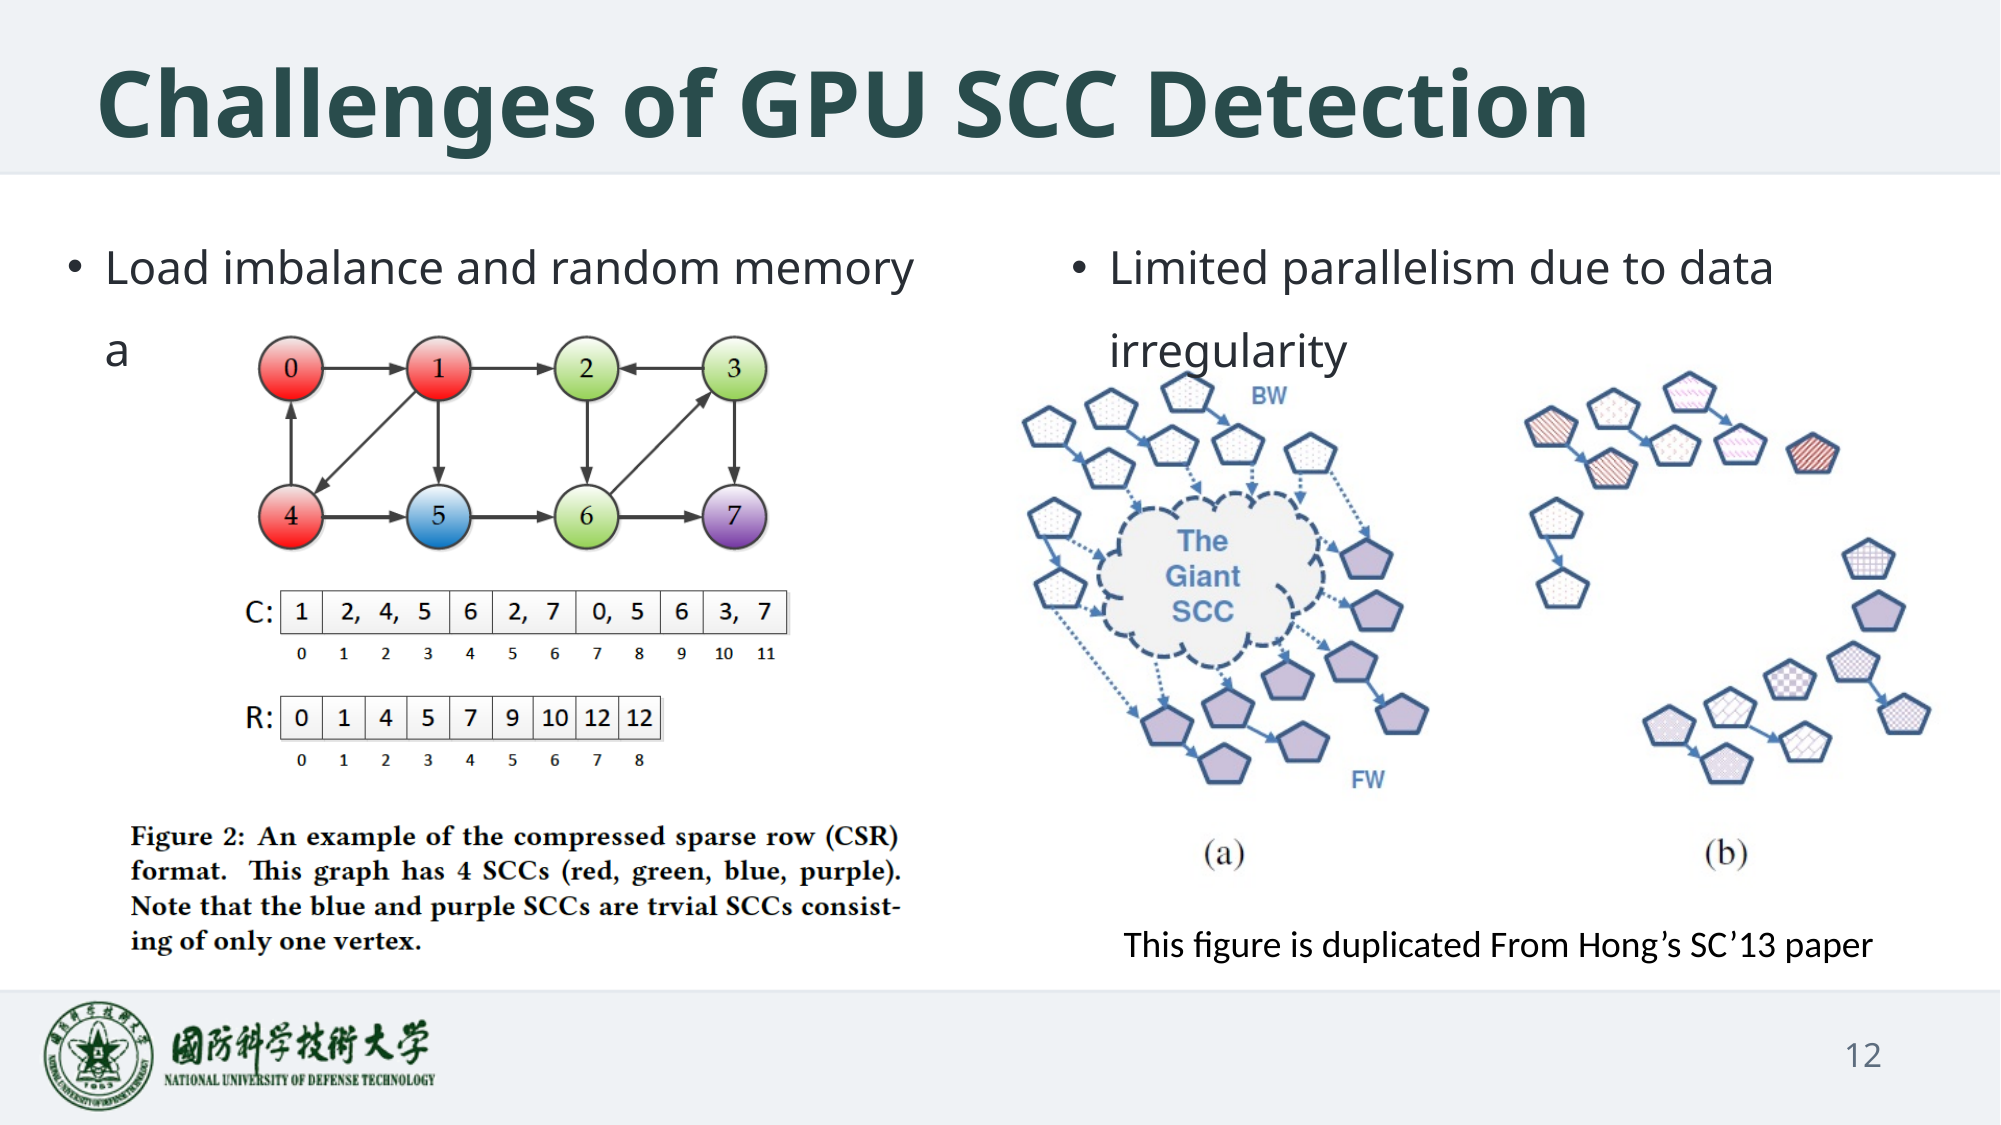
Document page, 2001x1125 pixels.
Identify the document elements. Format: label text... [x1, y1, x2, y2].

text_box This figure is duplicated From Hong’s SC’13 paper [1108, 913, 1890, 973]
title Challenges of GPU SCC Detection [80, 22, 1725, 194]
list Load imbalance and random memory accesses [52, 203, 1000, 396]
picture [0, 0, 2001, 1125]
slide_number 12 [1447, 1026, 1898, 1087]
text_box Limited parallelism due to data irregularity [1056, 204, 1945, 343]
